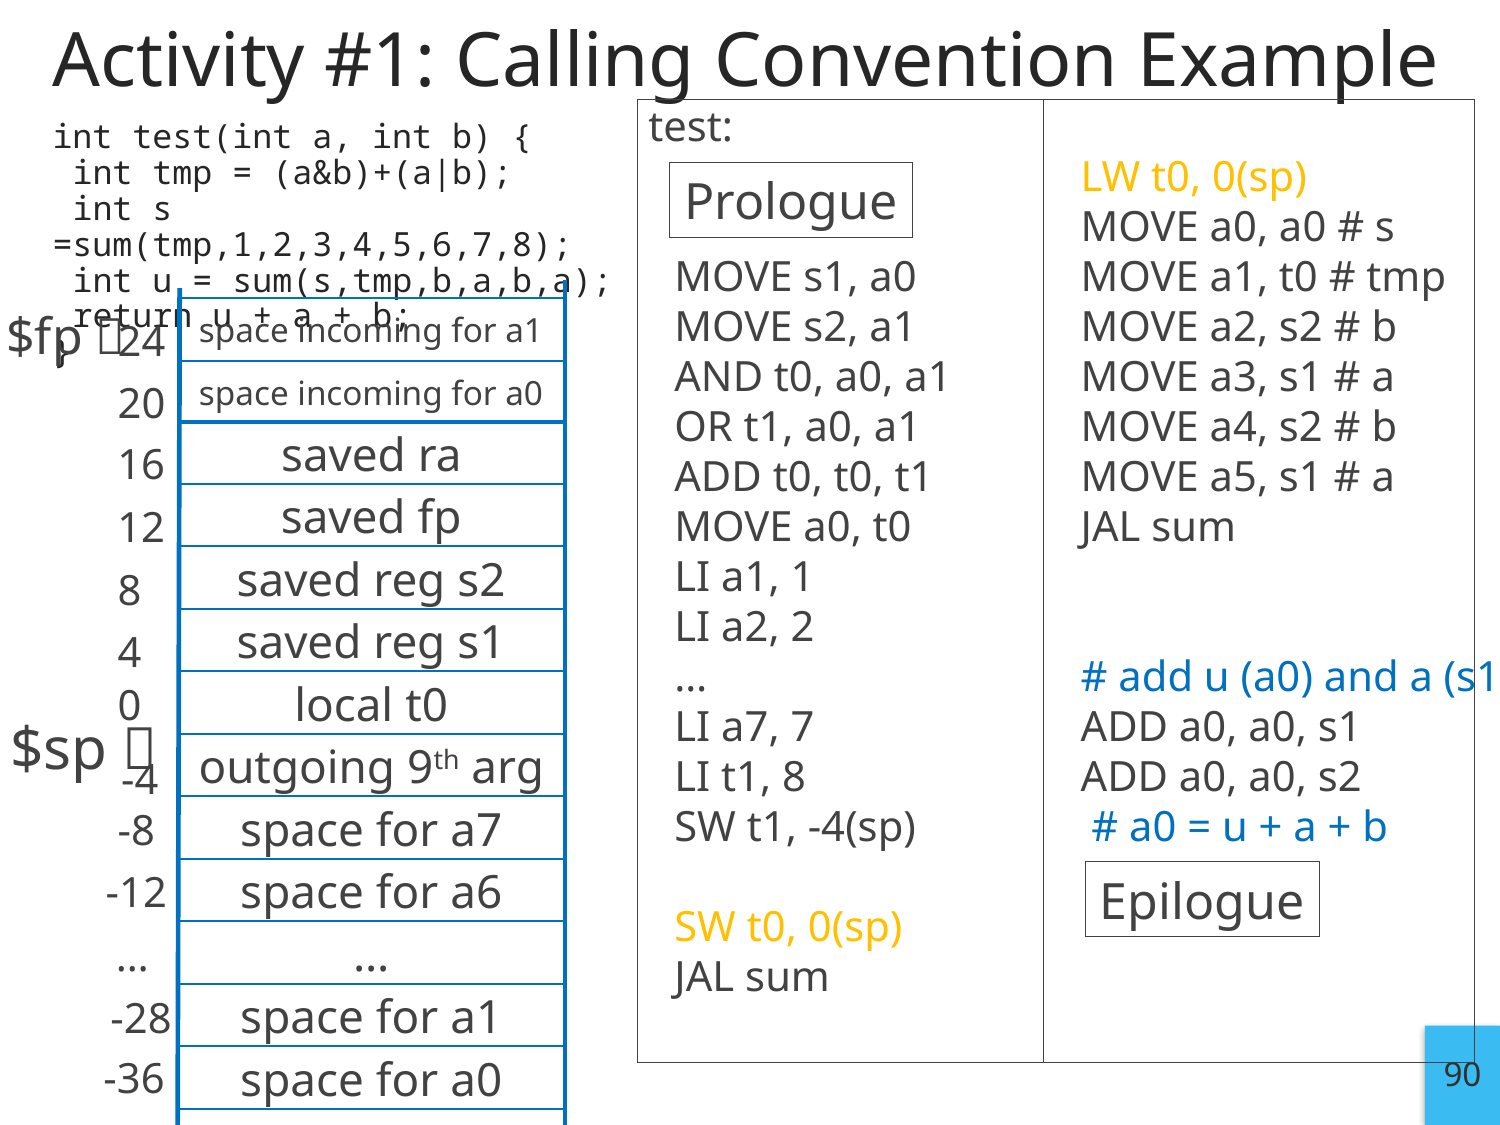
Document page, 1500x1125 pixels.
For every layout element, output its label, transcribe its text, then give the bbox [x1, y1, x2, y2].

text_box space for a1 [185, 982, 560, 1044]
text_box -4 [106, 745, 172, 810]
slide_number 90 [1425, 1025, 1500, 1125]
title Activity #1: Calling Convention Example [37, 12, 1463, 100]
text_box space for a6 [185, 857, 560, 919]
text_box … [185, 919, 560, 982]
list int test(int a, int b) { int tmp = (a&b)+(a|b); int s =sum(tmp,1,2,3,4,5,6,7,8); int u = sum(s,tmp,b,a,b,a); return u + a + b; } [37, 112, 637, 397]
text_box local t0 [185, 669, 560, 732]
text_box -28 [95, 983, 172, 1044]
text_box … [101, 923, 164, 988]
text_box saved reg s1 [185, 607, 560, 669]
text_box -36 [88, 1044, 172, 1110]
text_box 24 [102, 306, 172, 372]
text_box $fp  [0, 296, 141, 372]
text_box saved ra [185, 425, 560, 482]
text_box 16 [102, 435, 172, 496]
text_box saved reg s2 [185, 544, 560, 607]
text_box space for a7 [185, 794, 560, 857]
text_box saved fp [185, 482, 560, 544]
text_box 8 [102, 559, 157, 621]
text_box -12 [90, 858, 172, 923]
text_box space incoming for a1 [185, 296, 560, 359]
text_box 12 [102, 496, 172, 559]
text_box space incoming for a0 [185, 359, 560, 425]
text_box -8 [102, 796, 171, 862]
text_box 4 [102, 621, 157, 684]
text_box 0 [102, 684, 157, 737]
text_box 20 [102, 372, 172, 435]
text_box test: MOVE s1, a0 MOVE s2, a1 AND t0, a0, a1 OR t1, a0, a1 ADD t0, t0, t1 MOVE a0, t0 LI a1, 1 LI a2, 2 … LI a7, 7 LI t1, 8 SW t1, -4(sp) SW t0, 0(sp) JAL sum [637, 99, 1043, 1063]
text_box $sp  [0, 703, 172, 789]
text_box outgoing 9th arg [185, 732, 560, 794]
text_box LW t0, 0(sp) MOVE a0, a0 # s MOVE a1, t0 # tmp MOVE a2, s2 # b MOVE a3, s1 # a MOVE a4, s2 # b MOVE a5, s1 # a JAL sum # add u (a0) and a (s1) ADD a0, a0, s1 ADD a0, a0, s2 # a0 = u + a + b [1043, 99, 1475, 1063]
text_box space for a0 [185, 1044, 560, 1111]
